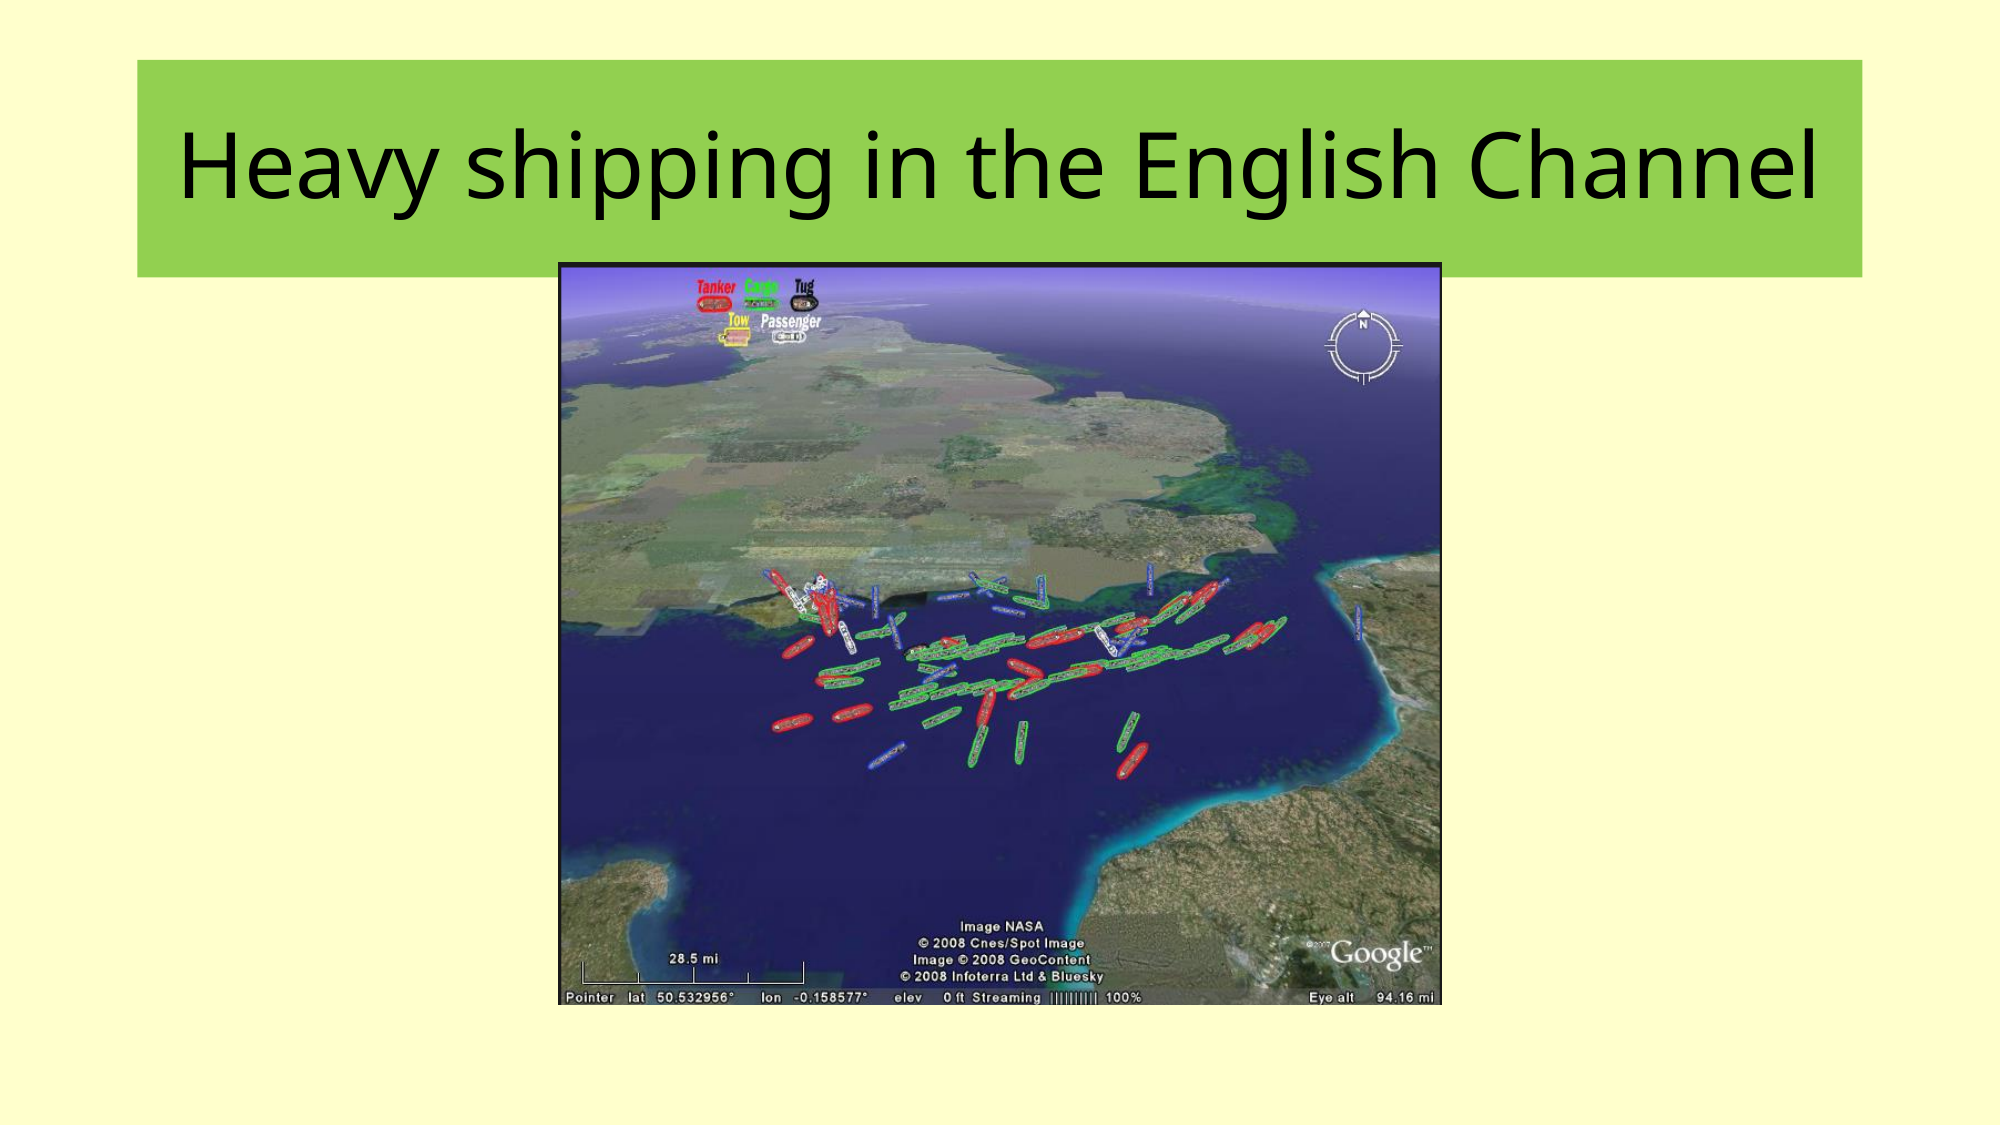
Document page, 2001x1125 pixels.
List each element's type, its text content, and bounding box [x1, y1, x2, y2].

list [558, 262, 1442, 1005]
title Heavy shipping in the English Channel [137, 59, 1863, 278]
